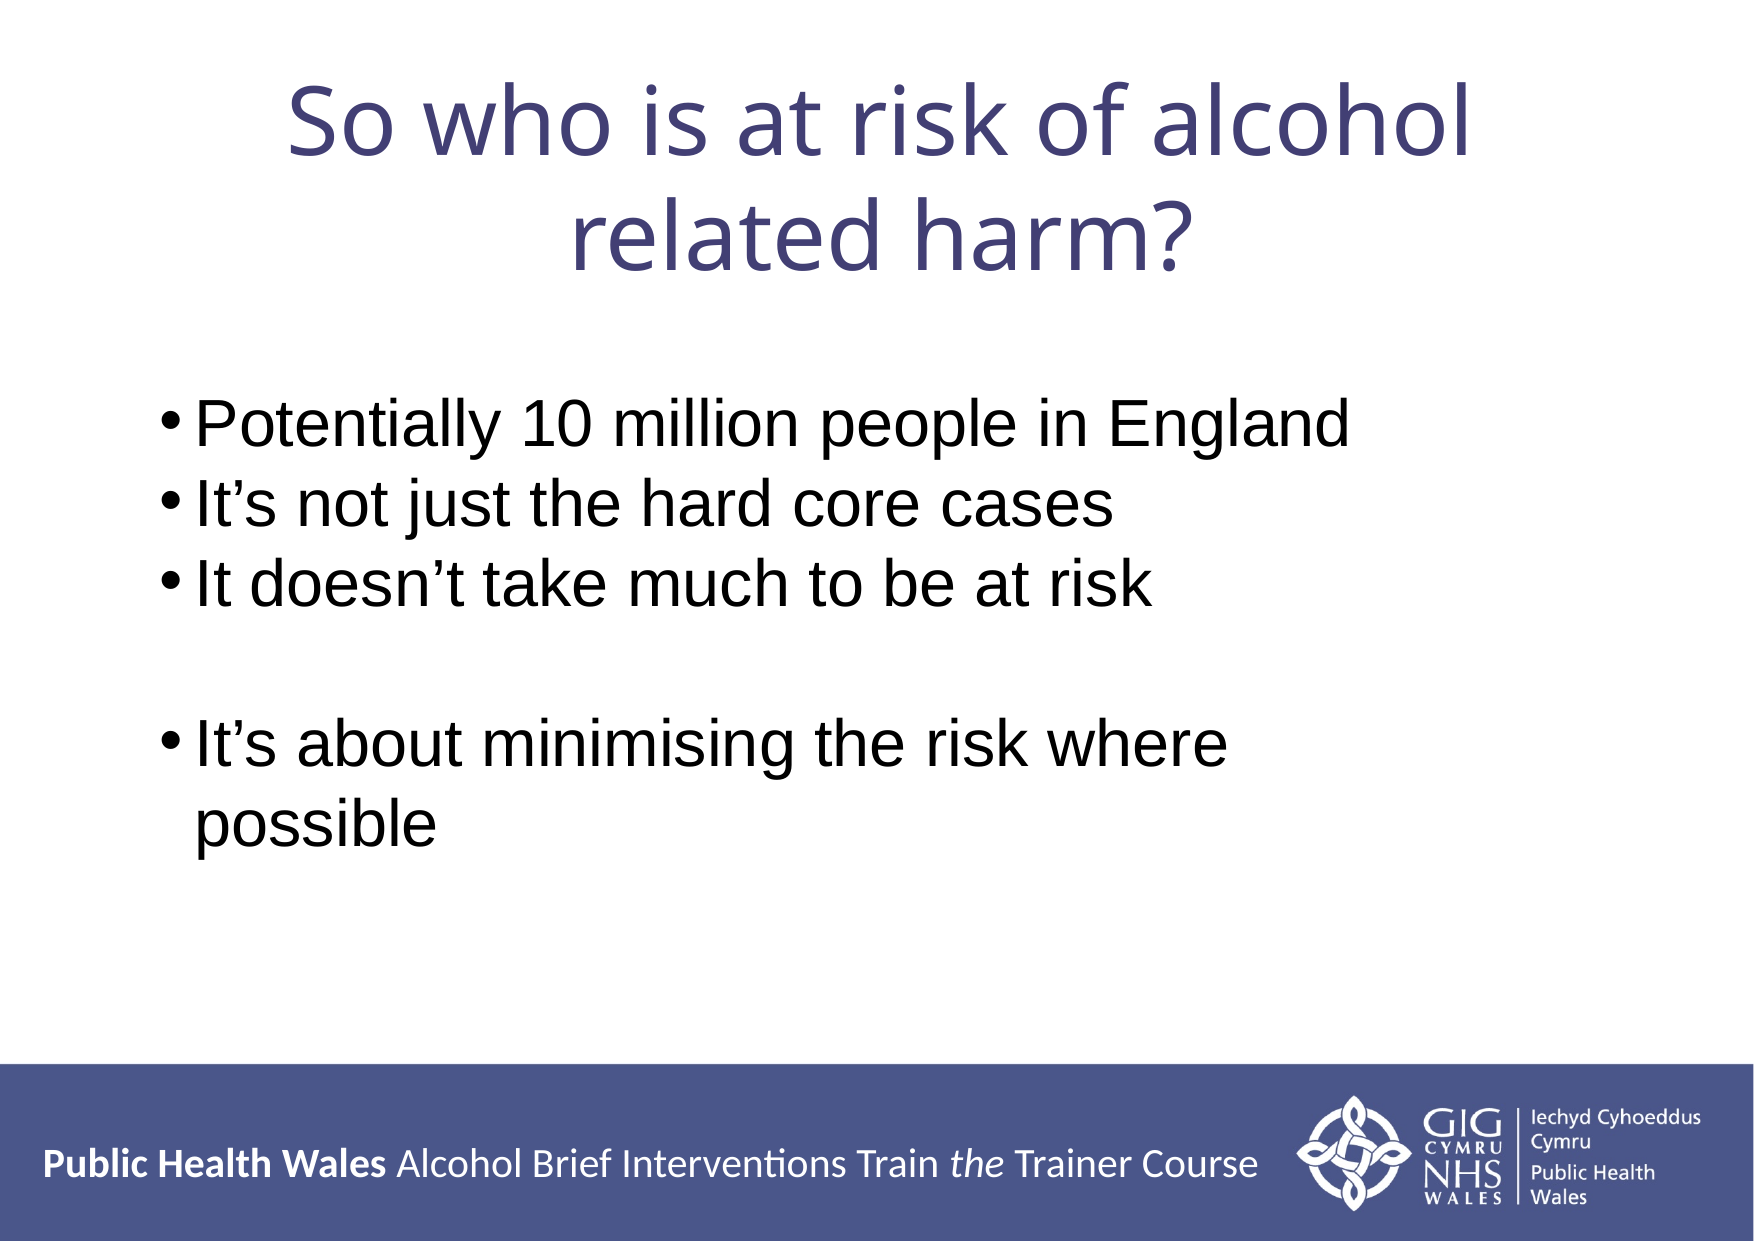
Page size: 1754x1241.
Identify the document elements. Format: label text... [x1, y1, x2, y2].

text_box Potentially 10 million people in England It’s not just the hard core cases It doesn’t take much to be at risk It’s about minimising the risk where possible [144, 372, 1503, 867]
title So who is at risk of alcohol related harm? [137, 74, 1626, 276]
picture [0, 0, 1754, 1241]
